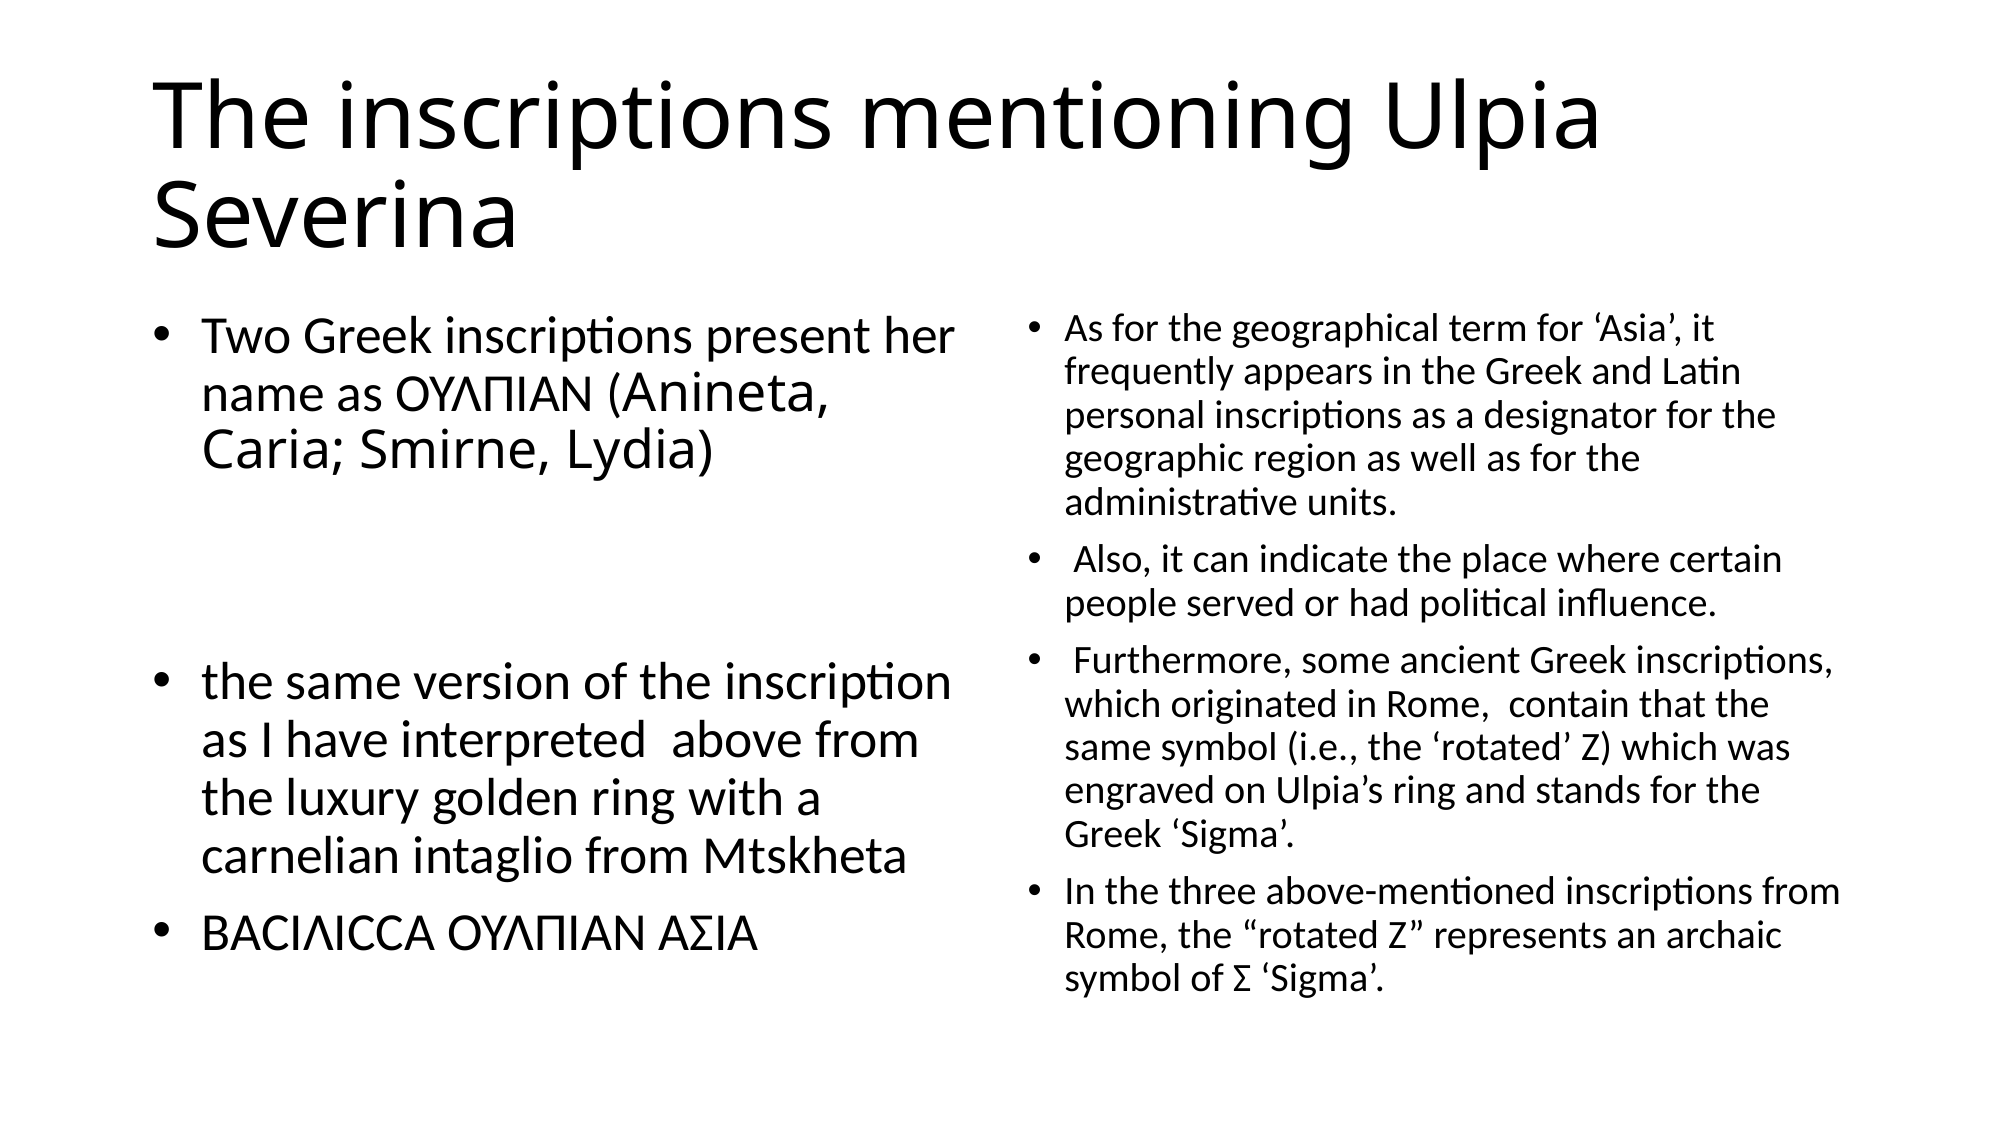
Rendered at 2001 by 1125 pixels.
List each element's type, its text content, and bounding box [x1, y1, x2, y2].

list As for the geographical term for ‘Asia’, it frequently appears in the Greek and Latin personal inscriptions as a designator for the geographic region as well as for the administrative units. Also, it can indicate the place where certain people served or had political influence. Furthermore, some ancient Greek inscriptions, which originated in Rome, contain that the same symbol (i.e., the ‘rotated’ Z) which was engraved on Ulpia’s ring and stands for the Greek ‘Sigma’. In the three above-mentioned inscriptions from Rome, the “rotated Z” represents an archaic symbol of Σ ‘Sigma’. [1012, 299, 1863, 1014]
list Two Greek inscriptions present her name as ΟΥΛΠΙΑΝ (Anineta, Caria; Smirne, Lydia) the same version of the inscription as I have interpreted above from the luxury golden ring with a carnelian intaglio from Mtskheta ΒΑCIΛICCΑ ΟΥΛΠIAΝ ΑΣIA [137, 299, 988, 1014]
title The inscriptions mentioning Ulpia Severina [137, 59, 1863, 278]
